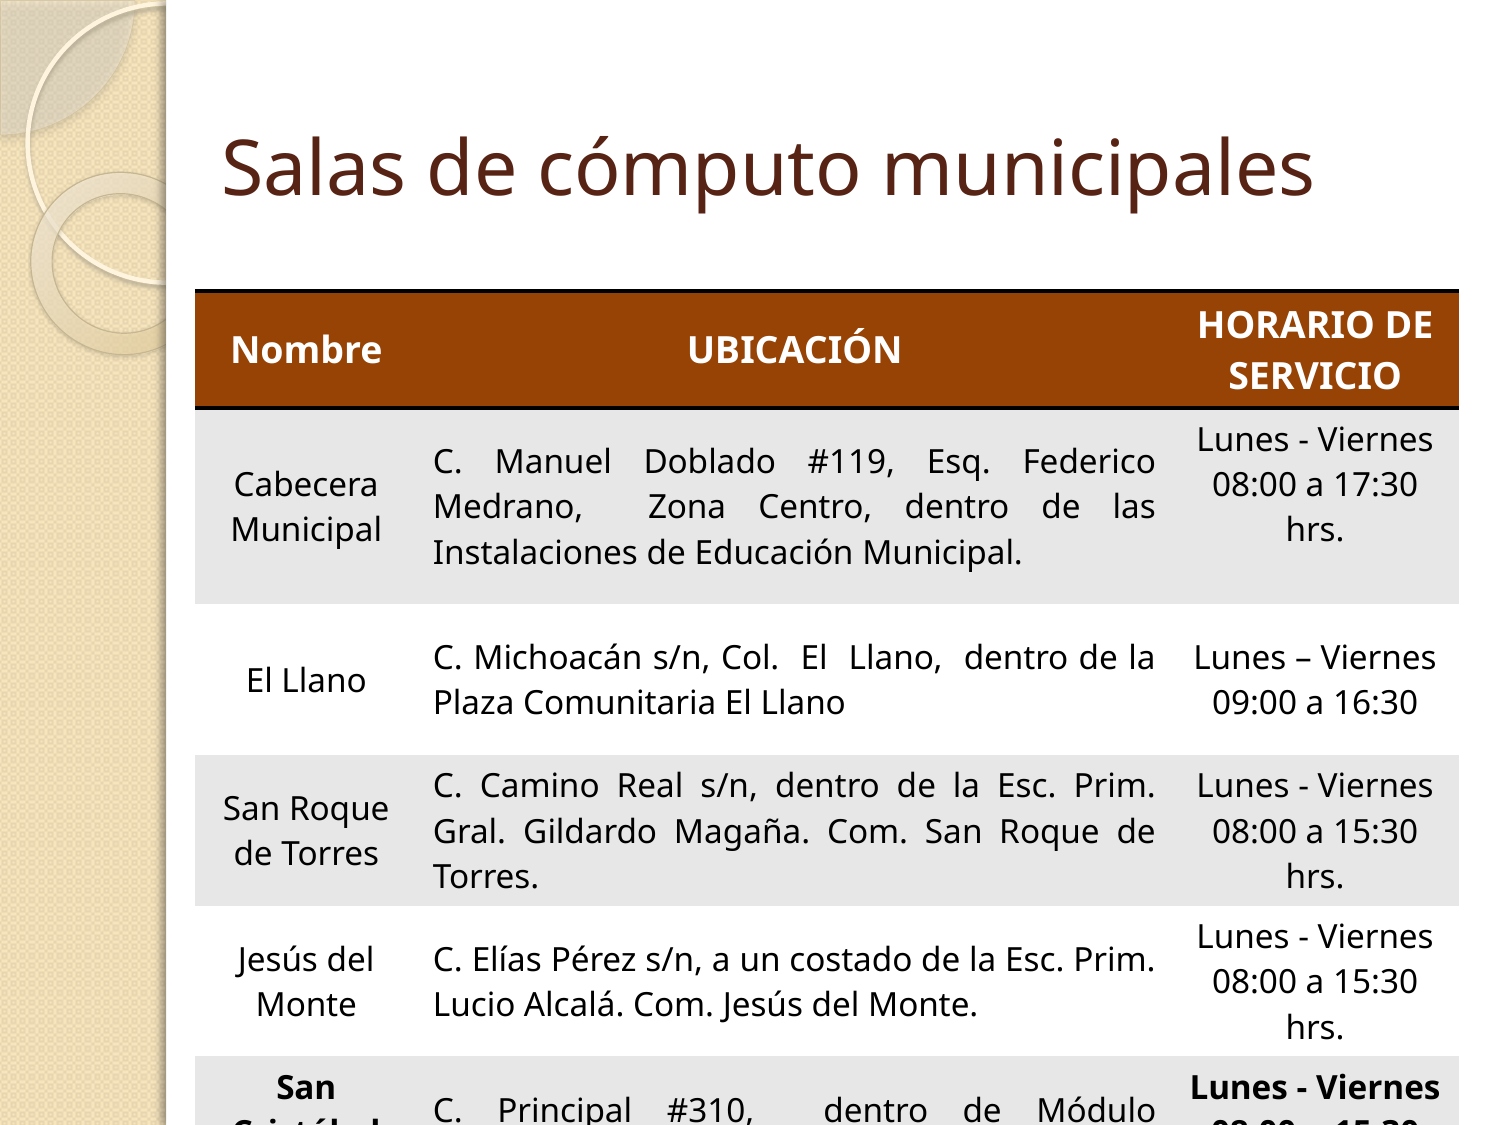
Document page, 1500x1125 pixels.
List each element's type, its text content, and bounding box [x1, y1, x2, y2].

table_cell C. Principal #310, dentro de Módulo Deportivo San Cristóbal. Com. San Cristóbal. [418, 1056, 1172, 1125]
table_header Nombre [195, 293, 418, 406]
table_cell C. Manuel Doblado #119, Esq. Federico Medrano, Zona Centro, dentro de las Instalaciones de Educación Municipal. [418, 410, 1172, 604]
table_cell C. Elías Pérez s/n, a un costado de la Esc. Prim. Lucio Alcalá. Com. Jesús del Monte. [418, 906, 1172, 1056]
table_cell Jesús del Monte [195, 906, 418, 1056]
table_cell C. Michoacán s/n, Col. El Llano, dentro de la Plaza Comunitaria El Llano [418, 604, 1172, 755]
table_cell Lunes - Viernes 08:00 a 17:30 hrs. [1172, 410, 1459, 604]
table_cell San Roque de Torres [195, 755, 418, 906]
table_cell Lunes - Viernes 08:00 a 15:30 hrs. [1172, 755, 1459, 906]
table_cell Lunes - Viernes 08:00 a 15:30 hrs. [1172, 906, 1459, 1056]
table_cell San Cristóbal [195, 1056, 418, 1125]
table_cell El Llano [195, 604, 418, 755]
table_header UBICACIÓN [418, 293, 1172, 406]
title Salas de cómputo municipales [206, 101, 1395, 229]
table_cell Cabecera Municipal [195, 410, 418, 604]
table_header HORARIO DE SERVICIO [1172, 293, 1459, 406]
table_cell Lunes – Viernes 09:00 a 16:30 [1172, 604, 1459, 755]
table_cell Lunes - Viernes 08:00 a 15:30 hrs. [1172, 1056, 1459, 1125]
table_cell C. Camino Real s/n, dentro de la Esc. Prim. Gral. Gildardo Magaña. Com. San Roque de Torres. [418, 755, 1172, 906]
